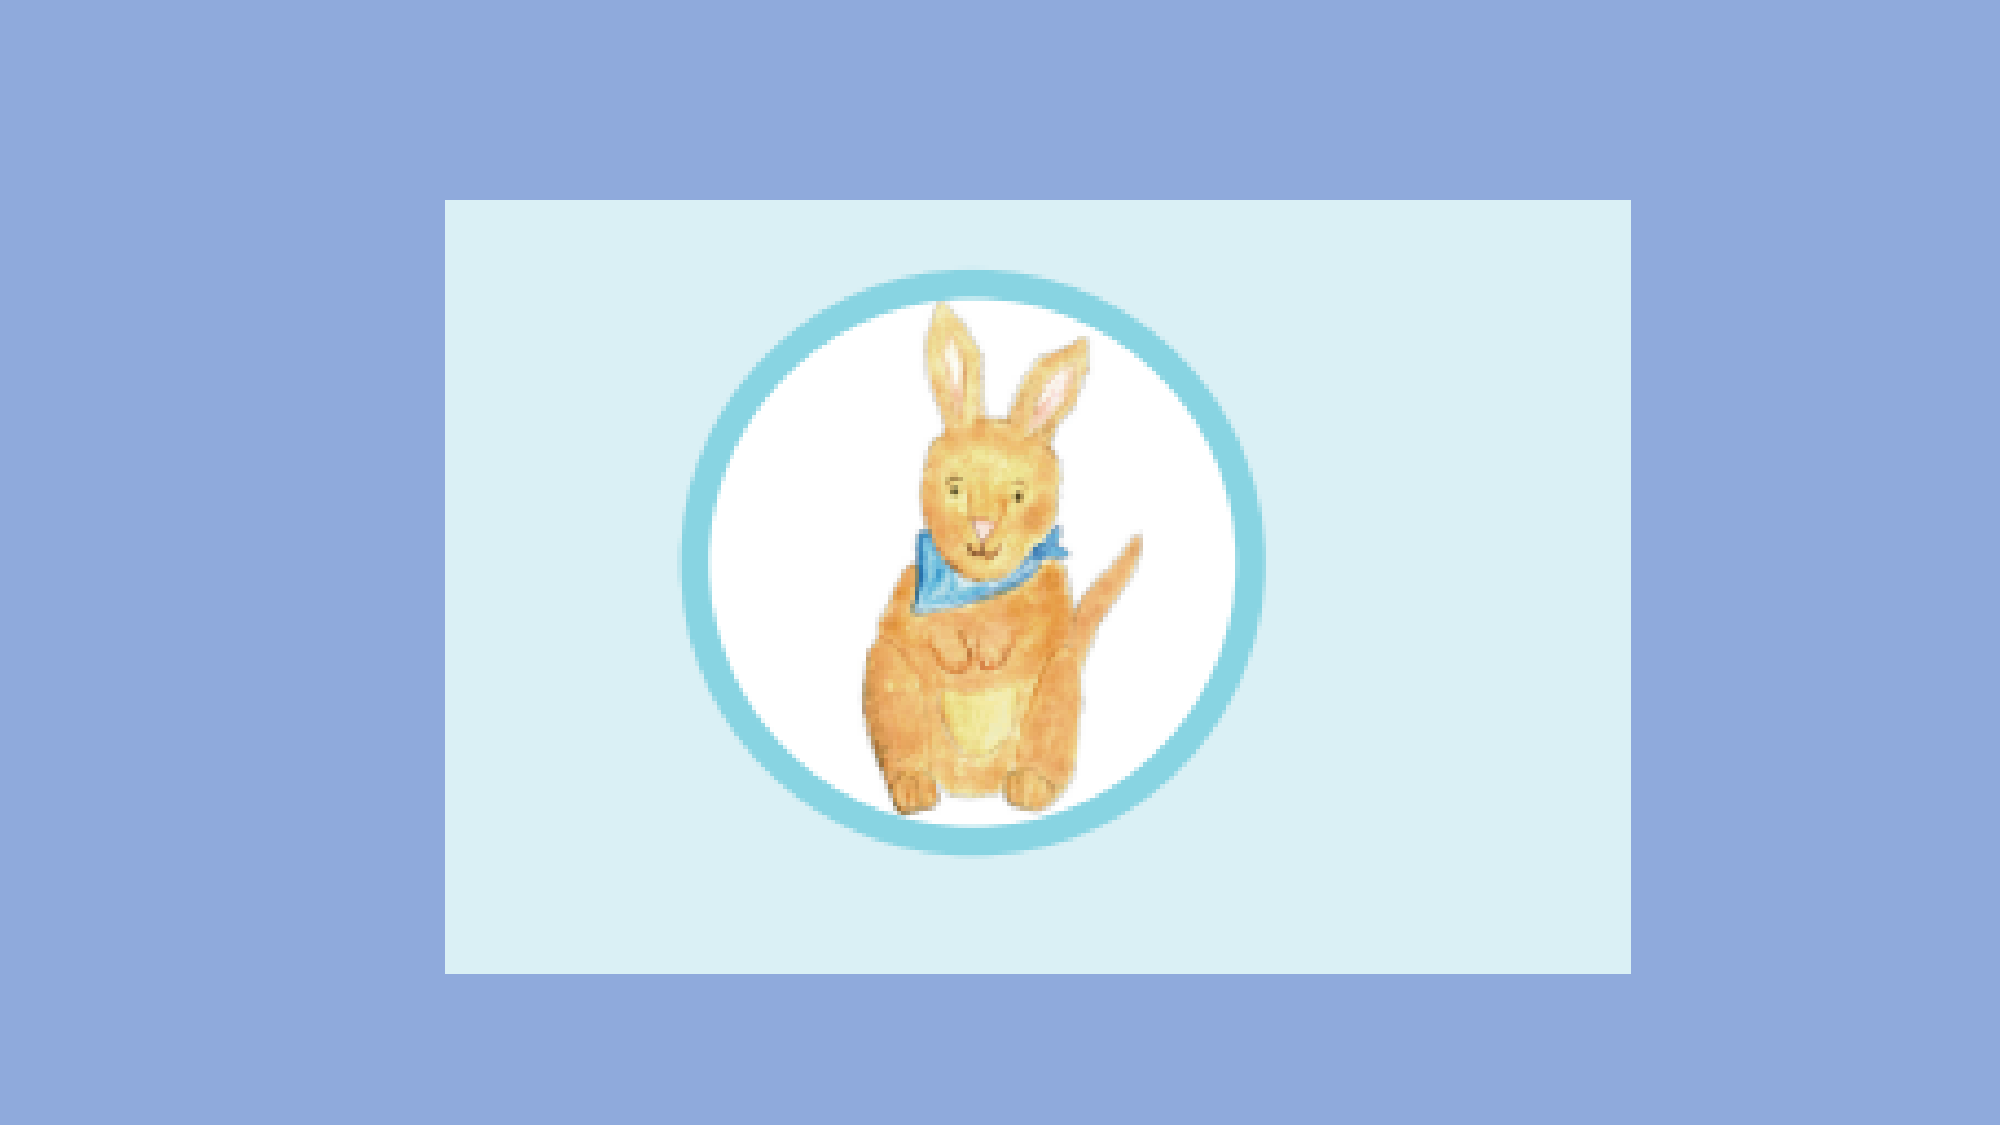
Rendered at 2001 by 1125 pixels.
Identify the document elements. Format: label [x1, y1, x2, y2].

picture [445, 200, 1631, 974]
